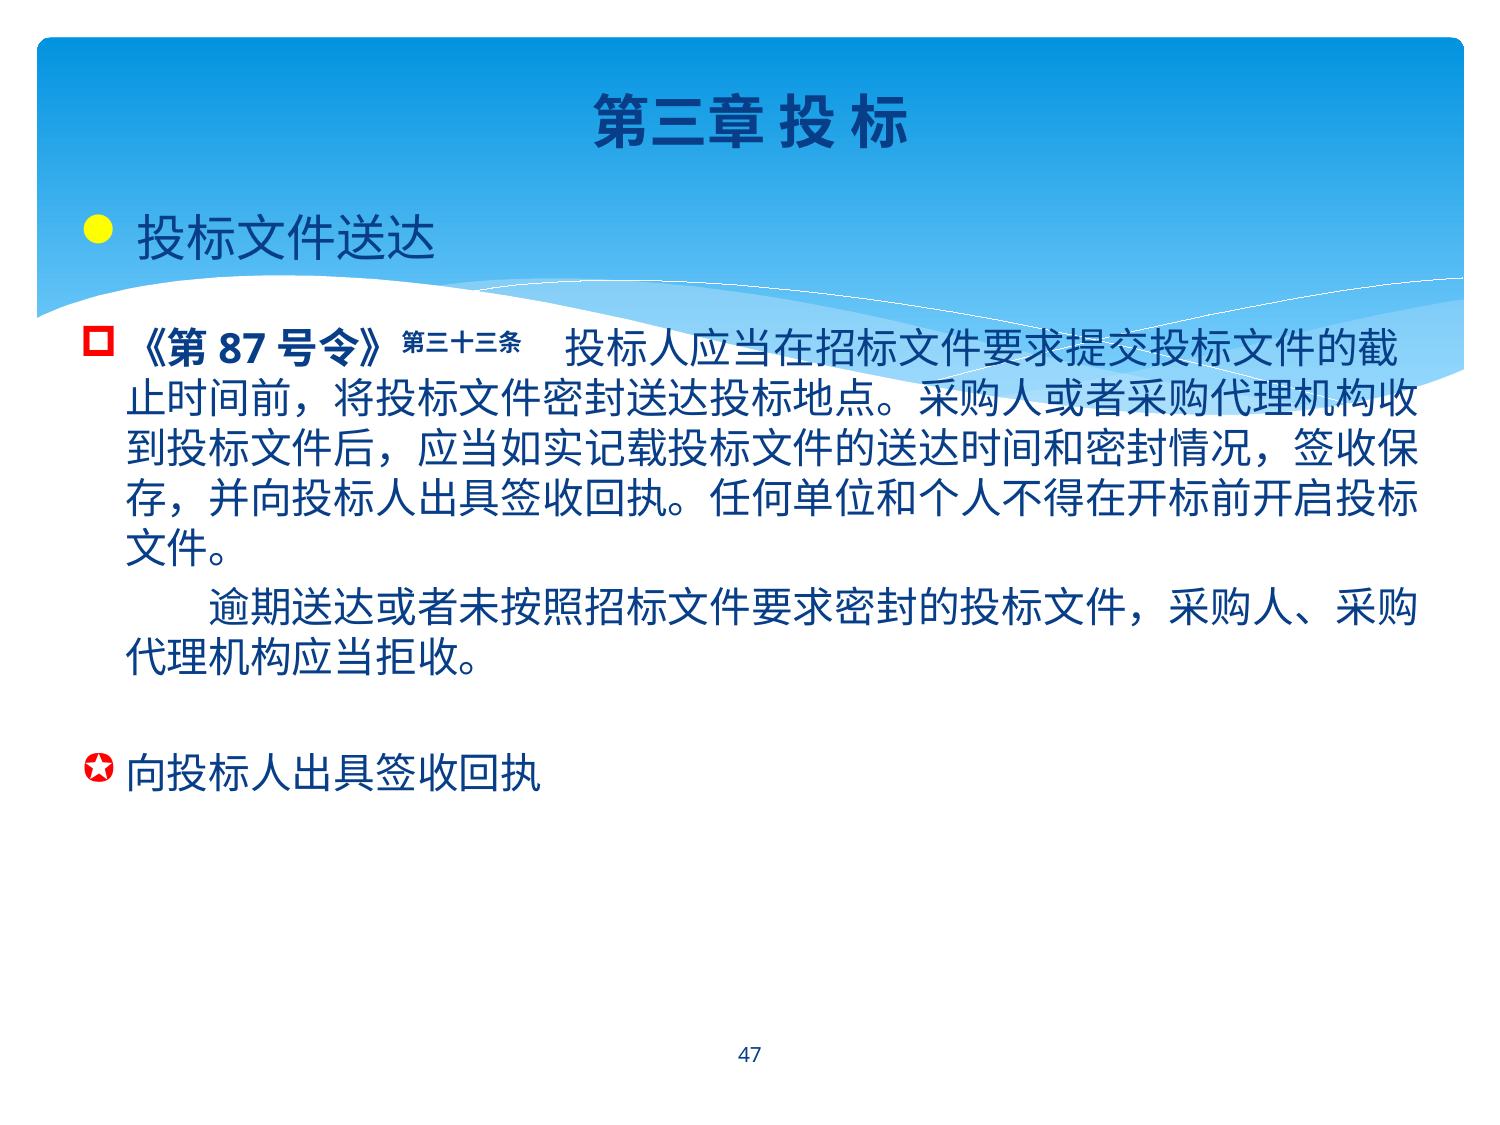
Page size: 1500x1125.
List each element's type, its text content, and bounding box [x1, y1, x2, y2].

text_box 投标文件送达 [64, 198, 1425, 274]
slide_number 47 [654, 1025, 846, 1086]
text_box 第三章 投 标 [74, 55, 1425, 185]
list 《第87号令》第三十三条 投标人应当在招标文件要求提交投标文件的截止时间前，将投标文件密封送达投标地点。采购人或者采购代理机构收到投标文件后，应当如实记载投标文件的送达时间和密封情况，签收保存，并向投标人出具签收回执。任何单位和个人不得在开标前开启投标文件。 逾期送达或者未按照招标文件要求密封的投标文件，采购人、采购代理机构应当拒收。 向投标人出具签收回执 [64, 314, 1447, 988]
